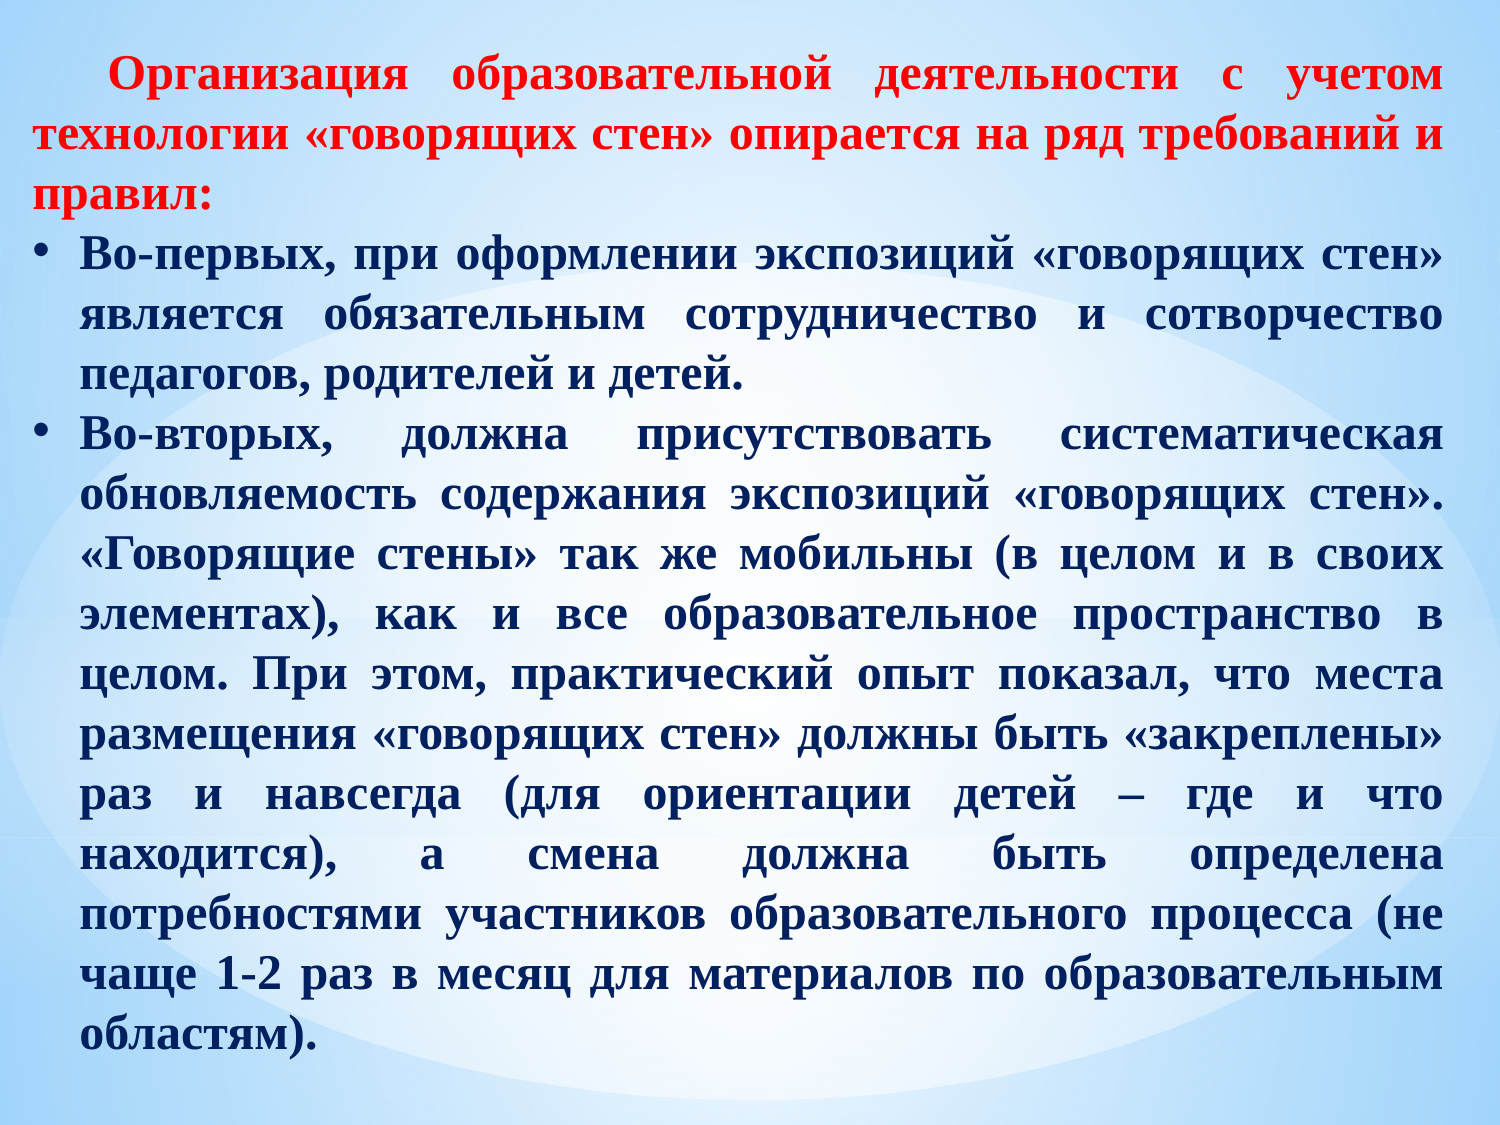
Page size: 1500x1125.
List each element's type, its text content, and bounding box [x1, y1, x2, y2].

text_box Организация образовательной деятельности с учетом технологии «говорящих стен» опирается на ряд требований и правил: Во-первых, при оформлении экспозиций «говорящих стен» является обязательным сотрудничество и сотворчество педагогов, родителей и детей. Во-вторых, должна присутствовать систематическая обновляемость содержания экспозиций «говорящих стен». «Говорящие стены» так же мобильны (в целом и в своих элементах), как и все образовательное пространство в целом. При этом, практический опыт показал, что места размещения «говорящих стен» должны быть «закреплены» раз и навсегда (для ориентации детей – где и что находится), а смена должна быть определена потребностями участников образовательного процесса (не чаще 1-2 раз в месяц для материалов по образовательным областям). [17, 0, 1459, 1067]
